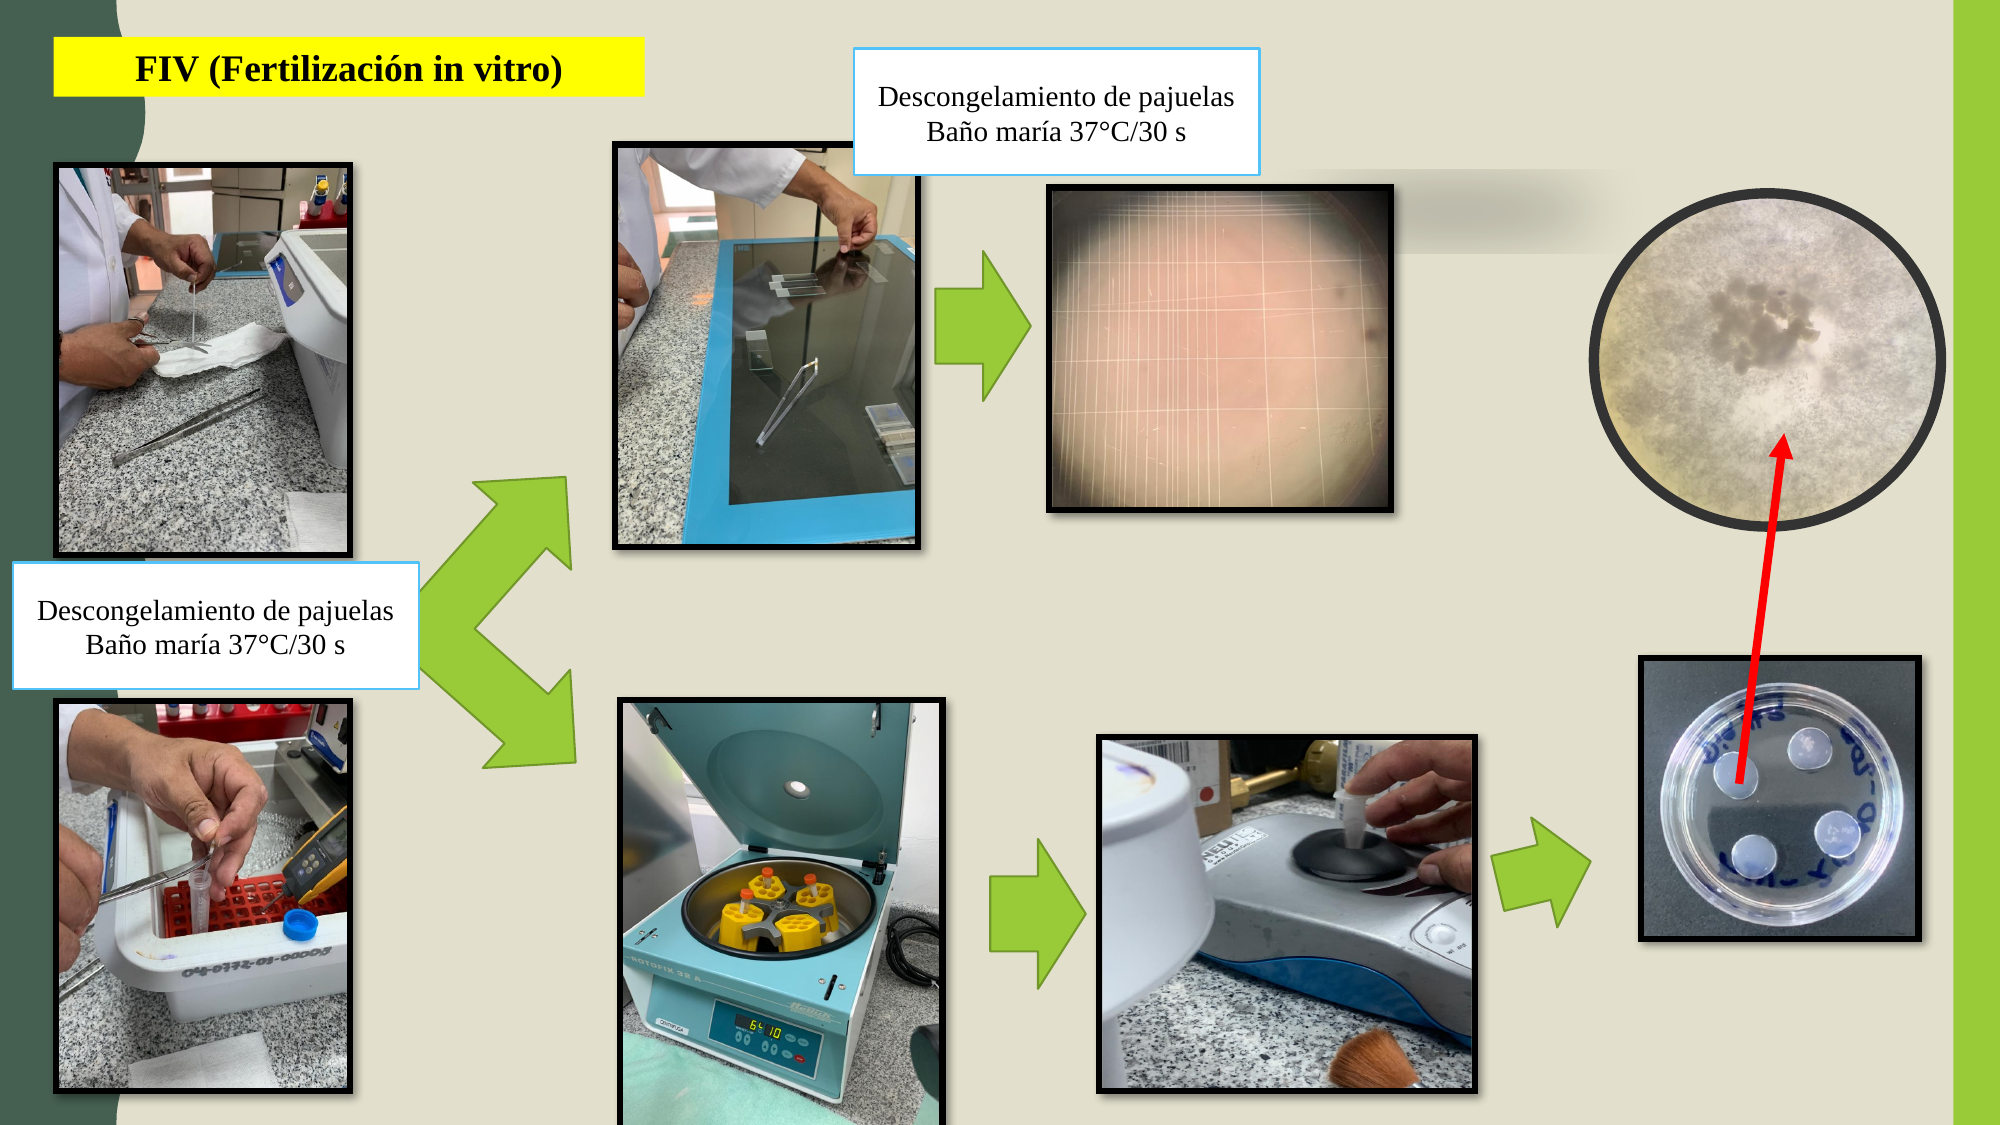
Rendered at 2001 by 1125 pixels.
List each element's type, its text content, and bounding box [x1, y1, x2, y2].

picture [1642, 661, 1918, 936]
text_box Descongelamiento de pajuelas Baño maría 37°C/30 s [12, 561, 420, 690]
text_box [1490, 816, 1592, 929]
text_box [934, 250, 1032, 403]
text_box [420, 475, 577, 770]
text_box FIV (Fertilización in vitro) [53, 36, 645, 97]
picture [1102, 739, 1472, 1089]
text_box [989, 837, 1087, 990]
picture [623, 703, 940, 1125]
picture [58, 703, 347, 1089]
picture [1052, 190, 1388, 508]
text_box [1739, 433, 1785, 784]
text_box Descongelamiento de pajuelas Baño maría 37°C/30 s [853, 47, 1261, 176]
picture [58, 167, 347, 553]
picture [1593, 193, 1941, 527]
picture [617, 147, 916, 544]
